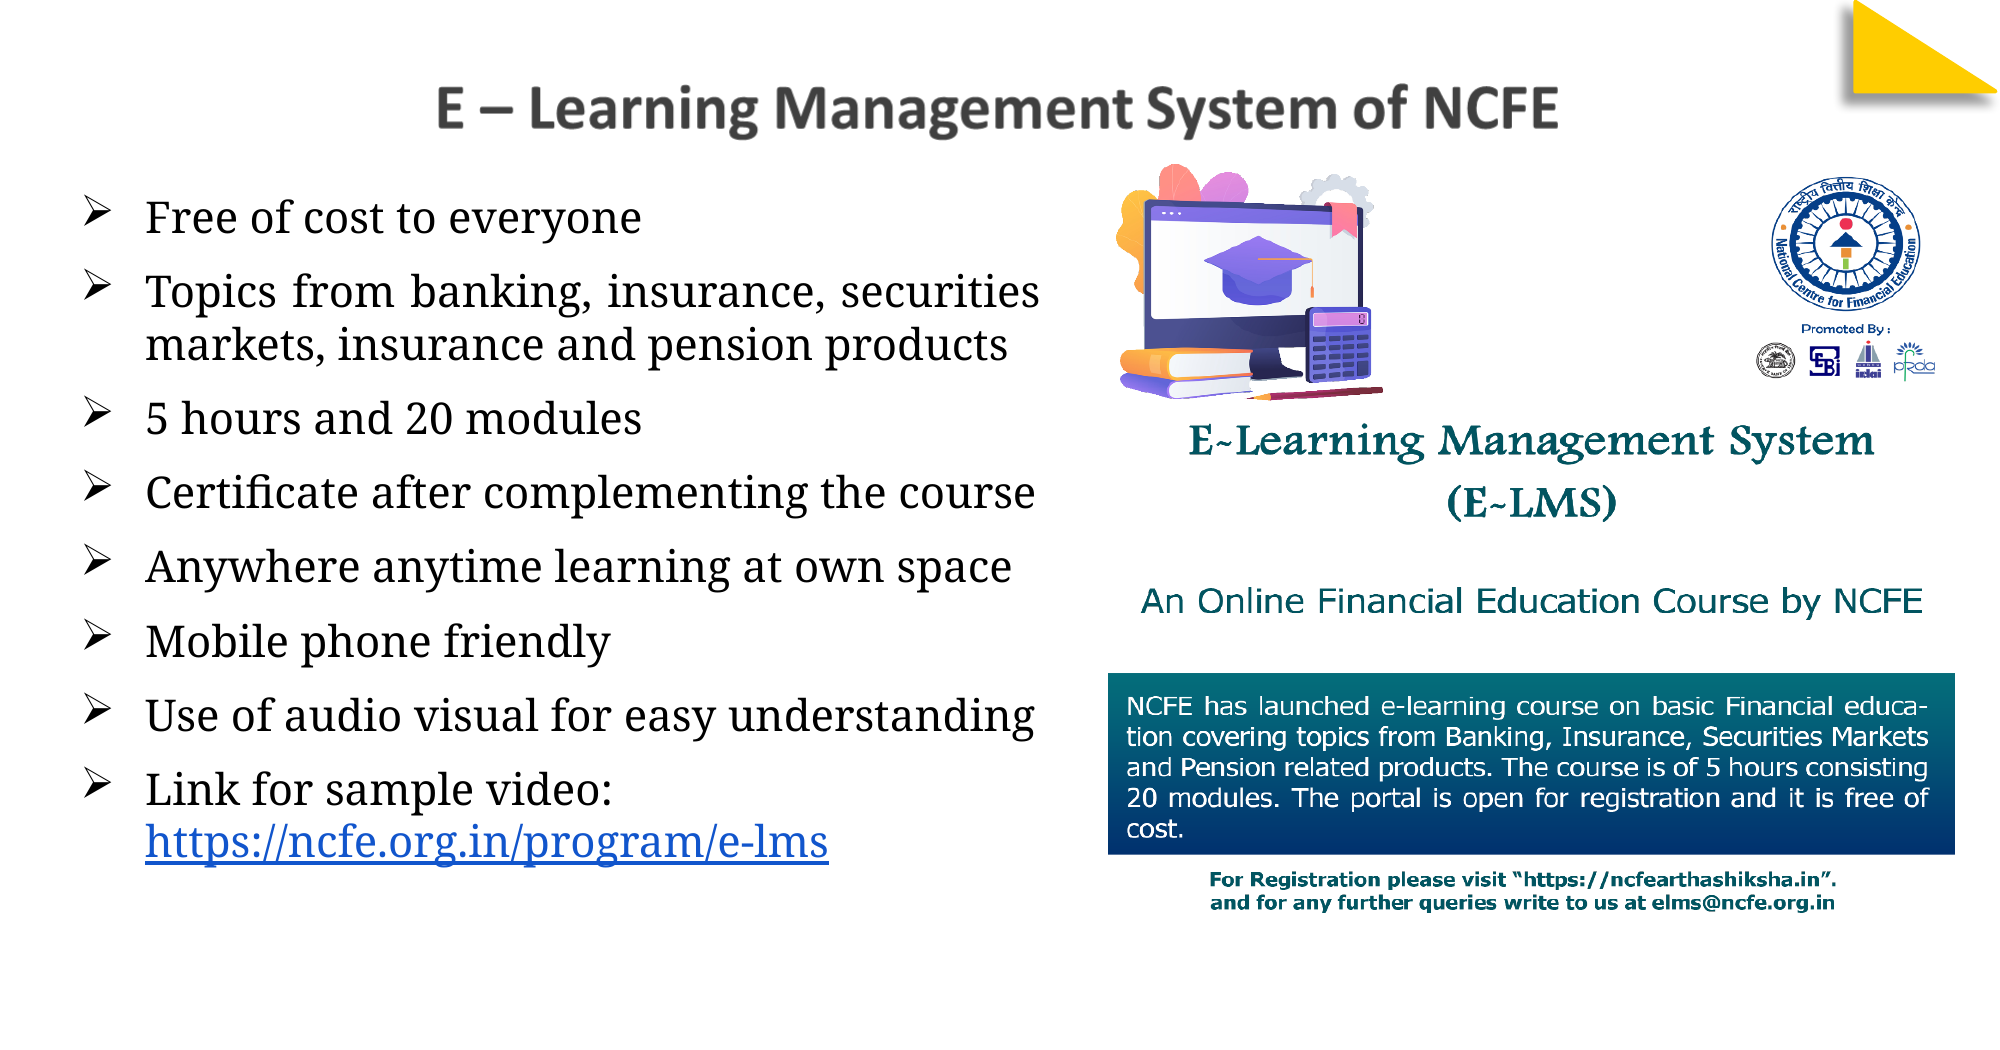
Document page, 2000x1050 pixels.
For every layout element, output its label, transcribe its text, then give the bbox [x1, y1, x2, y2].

picture [1212, 732, 1220, 745]
picture [1704, 737, 1717, 746]
picture [1266, 732, 1270, 745]
picture [1654, 764, 1661, 770]
picture [1151, 732, 1157, 742]
picture [1487, 732, 1491, 745]
picture [1603, 732, 1608, 746]
picture [1345, 732, 1355, 746]
picture [1358, 732, 1368, 746]
picture [1259, 732, 1263, 745]
picture [1398, 732, 1403, 745]
picture [1590, 732, 1600, 744]
picture [1575, 732, 1579, 745]
picture [1705, 727, 1716, 736]
picture [1755, 732, 1760, 745]
picture [1538, 732, 1542, 747]
picture [1241, 732, 1246, 745]
picture [1796, 732, 1808, 745]
picture [1297, 728, 1305, 746]
picture [1651, 732, 1655, 745]
picture [1846, 728, 1851, 745]
picture [1564, 728, 1570, 745]
picture [1184, 732, 1194, 746]
picture [1612, 764, 1619, 770]
picture [1226, 732, 1238, 742]
picture [1812, 737, 1821, 746]
picture [1447, 728, 1461, 745]
picture [1917, 732, 1924, 739]
picture [1467, 732, 1475, 745]
picture [1379, 728, 1387, 745]
picture [1495, 727, 1502, 745]
picture [1833, 728, 1837, 745]
picture [1894, 732, 1905, 746]
picture [1315, 732, 1321, 743]
picture [1406, 732, 1412, 743]
picture [1583, 732, 1587, 745]
picture [1202, 732, 1210, 746]
picture [1870, 732, 1874, 745]
picture [1144, 732, 1148, 745]
picture [1108, 758, 1955, 928]
picture [1422, 732, 1426, 745]
picture [1854, 734, 1865, 746]
picture [1671, 732, 1684, 742]
picture [1764, 732, 1771, 745]
picture [1735, 732, 1745, 746]
picture [1619, 732, 1623, 745]
picture [1881, 727, 1888, 745]
picture [1307, 732, 1312, 745]
picture [1907, 728, 1915, 746]
picture [1127, 728, 1135, 746]
picture [1720, 737, 1732, 741]
text_box Free of cost to everyone Topics from banking, insurance, securities markets, insurance and pension products 5 hours and 20 modules Certificate after complementing the course Anywhere anytime learning at own space Mobile phone friendly Use of audio visual for easy understanding Link for sample video: https://ncfe.org.in/program/e-lms [60, 180, 1061, 958]
picture [1530, 732, 1535, 744]
picture [135, 47, 1955, 718]
